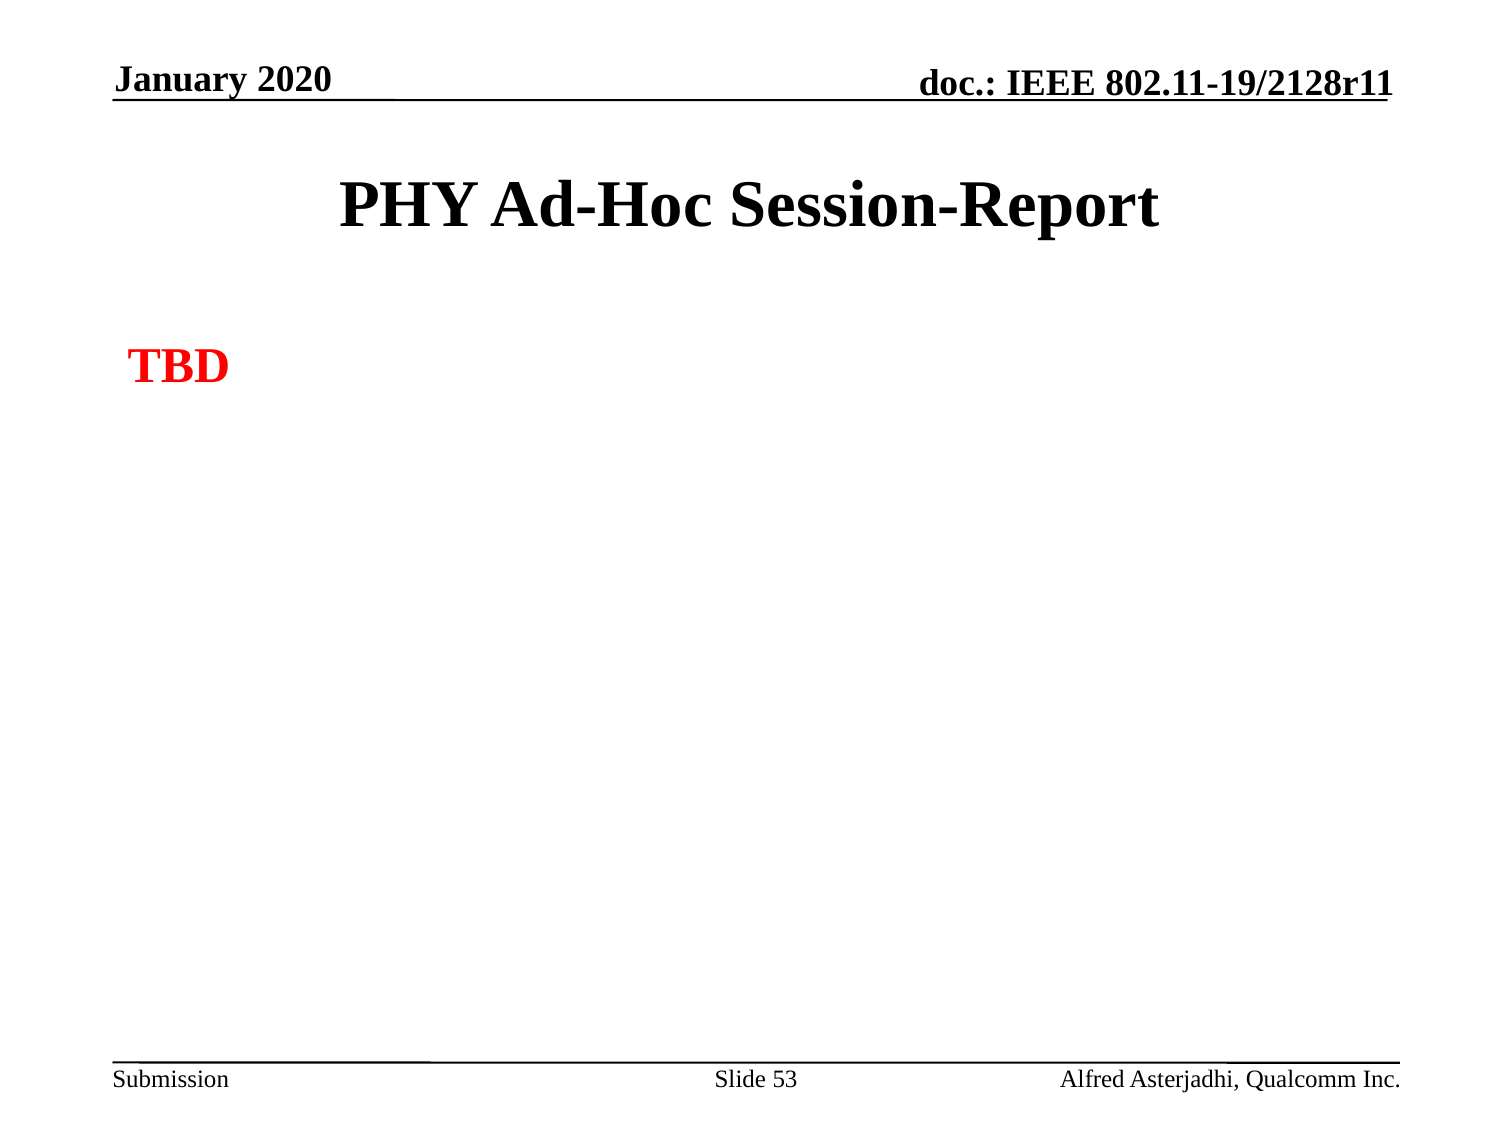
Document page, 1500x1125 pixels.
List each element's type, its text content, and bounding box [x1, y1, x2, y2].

list TBD [112, 324, 1388, 1000]
slide_number Slide 53 [712, 1061, 800, 1123]
title PHY Ad-Hoc Session-Report [112, 112, 1388, 288]
footer Alfred Asterjadhi, Qualcomm Inc. [878, 1061, 1402, 1093]
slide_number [114, 54, 493, 100]
